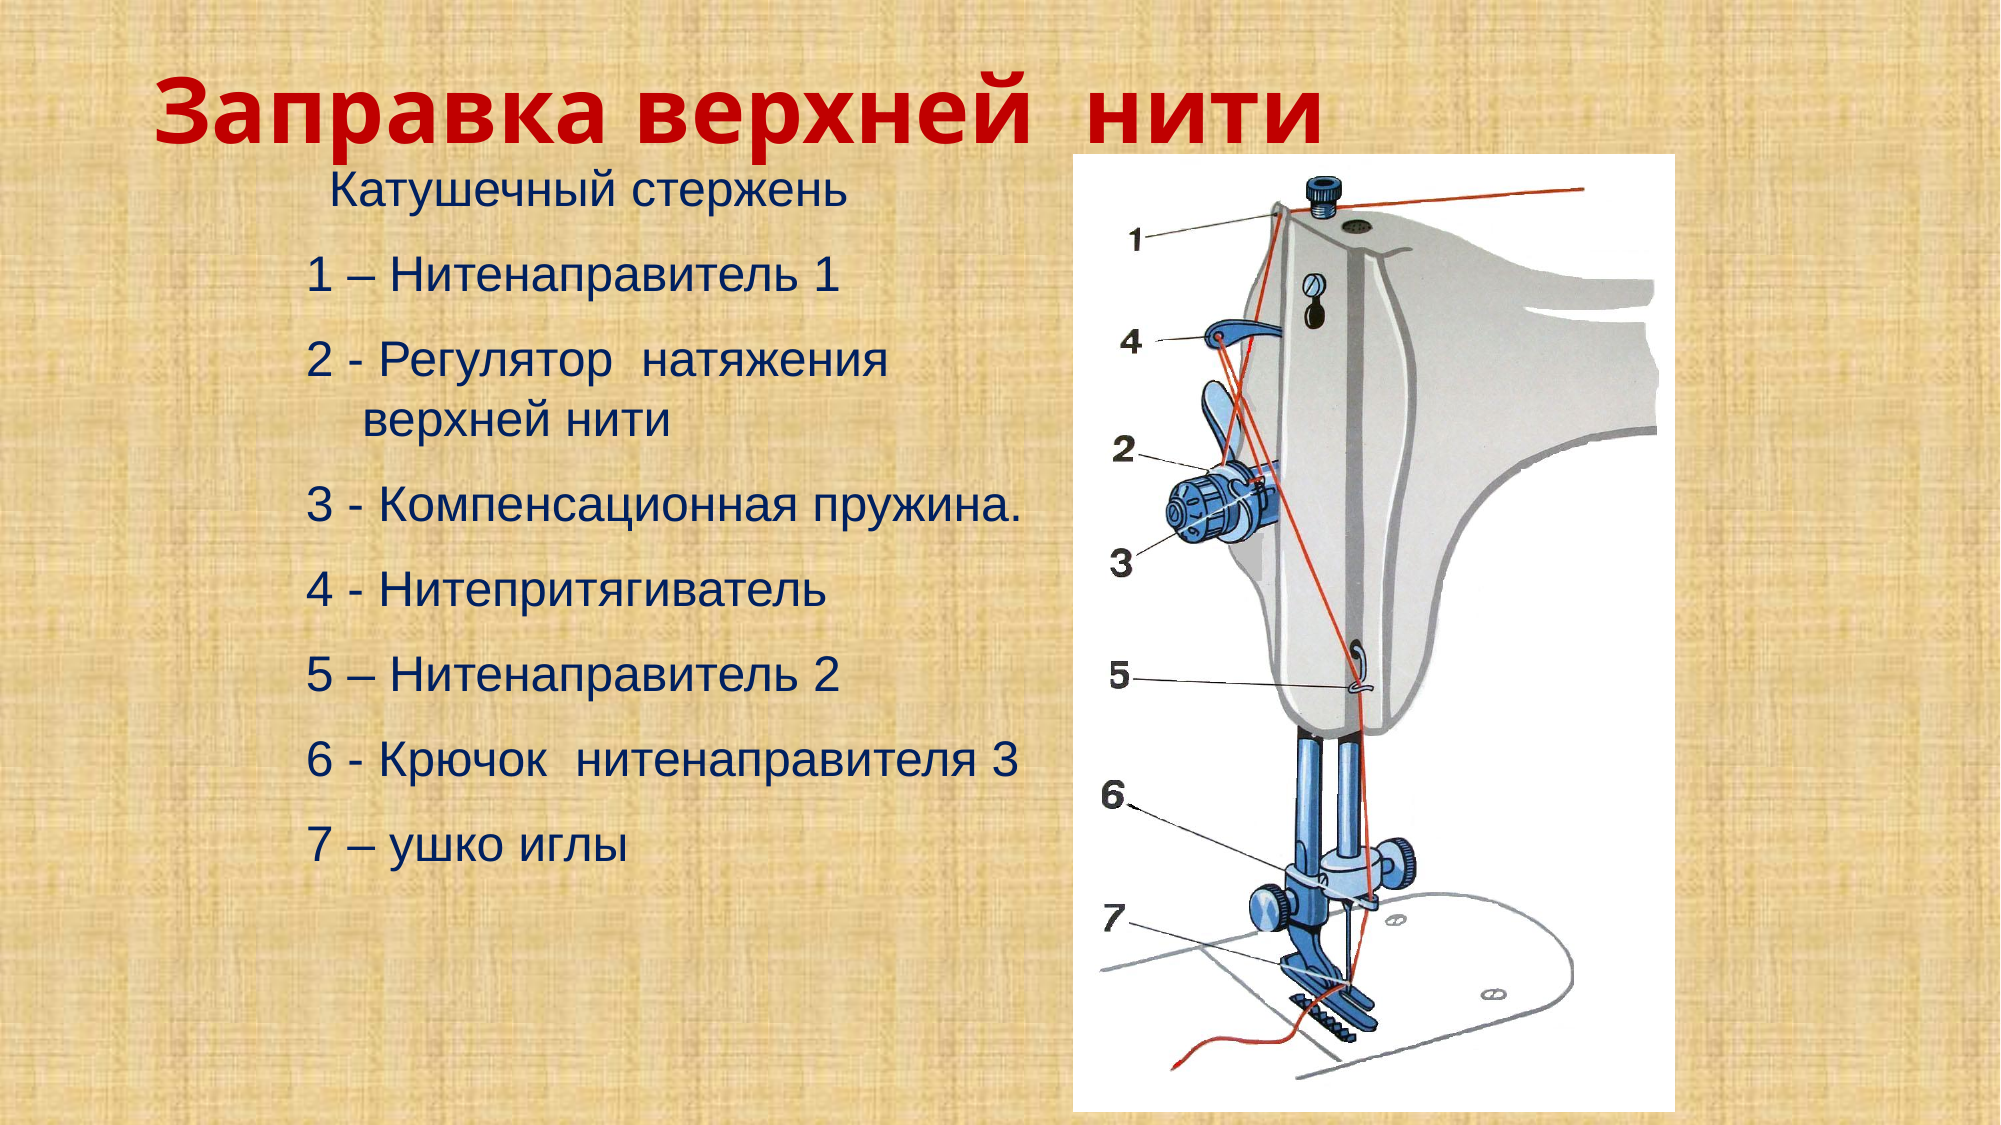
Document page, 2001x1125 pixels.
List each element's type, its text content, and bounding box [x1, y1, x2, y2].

picture [0, 0, 2001, 1125]
title Заправка верхней нити [137, 59, 1863, 278]
text_box Катушечный стержень 1 – Нитенаправитель 1 2 - Регулятор натяжения верхней нити 3 - Компенсационная пружина. 4 - Нитепритягиватель 5 – Нитенаправитель 2 6 - Крючок нитенаправителя 3 7 – ушко иглы [291, 148, 1048, 964]
